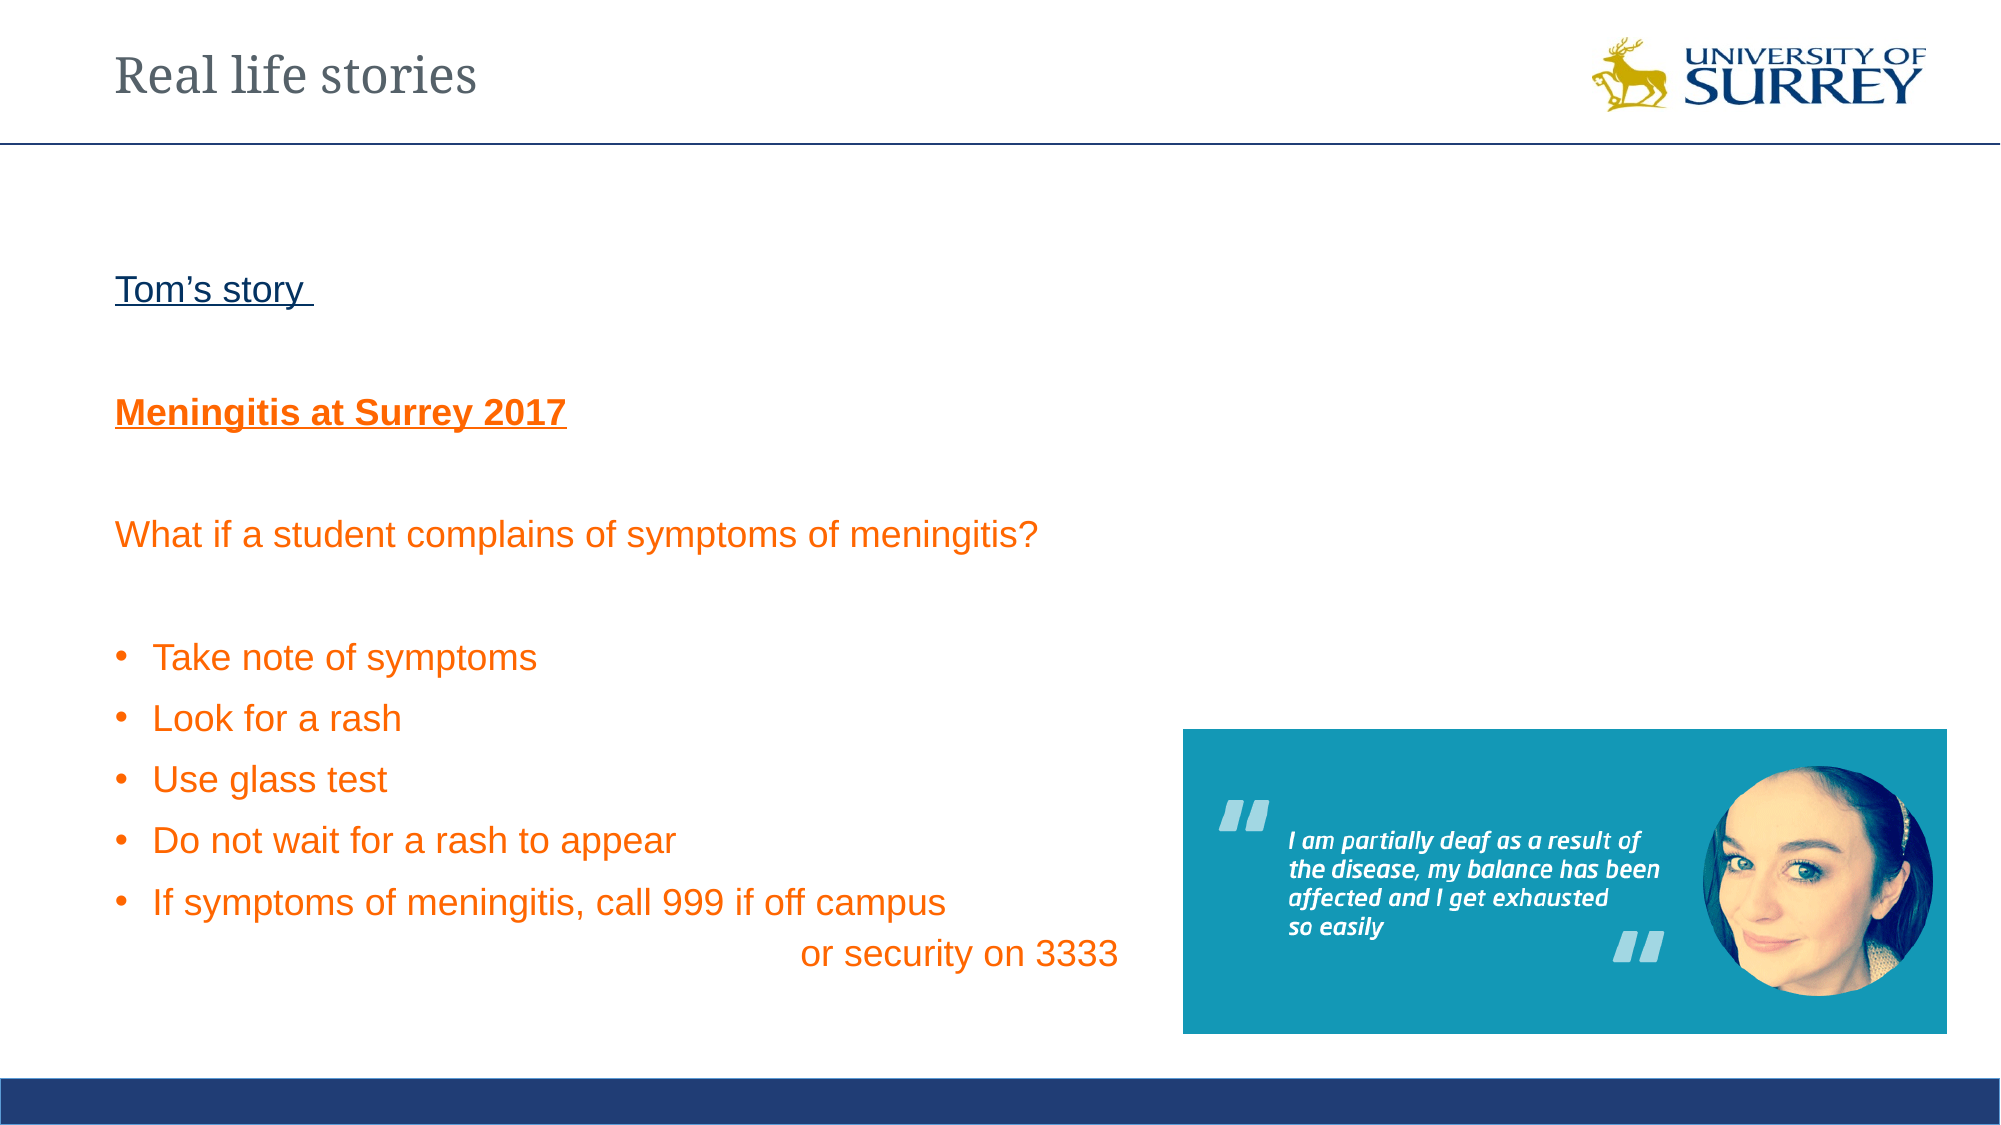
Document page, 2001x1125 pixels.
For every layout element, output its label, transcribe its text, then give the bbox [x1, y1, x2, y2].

picture [1592, 37, 1926, 112]
picture [1183, 729, 1947, 1034]
list Real life stories [99, 43, 1921, 107]
list Tom’s story Meningitis at Surrey 2017 What if a student complains of symptoms of meningitis? Take note of symptoms Look for a rash Use glass test Do not wait for a rash to appear If symptoms of meningitis, call 999 if off campus or security on 3333 [99, 262, 1921, 1005]
